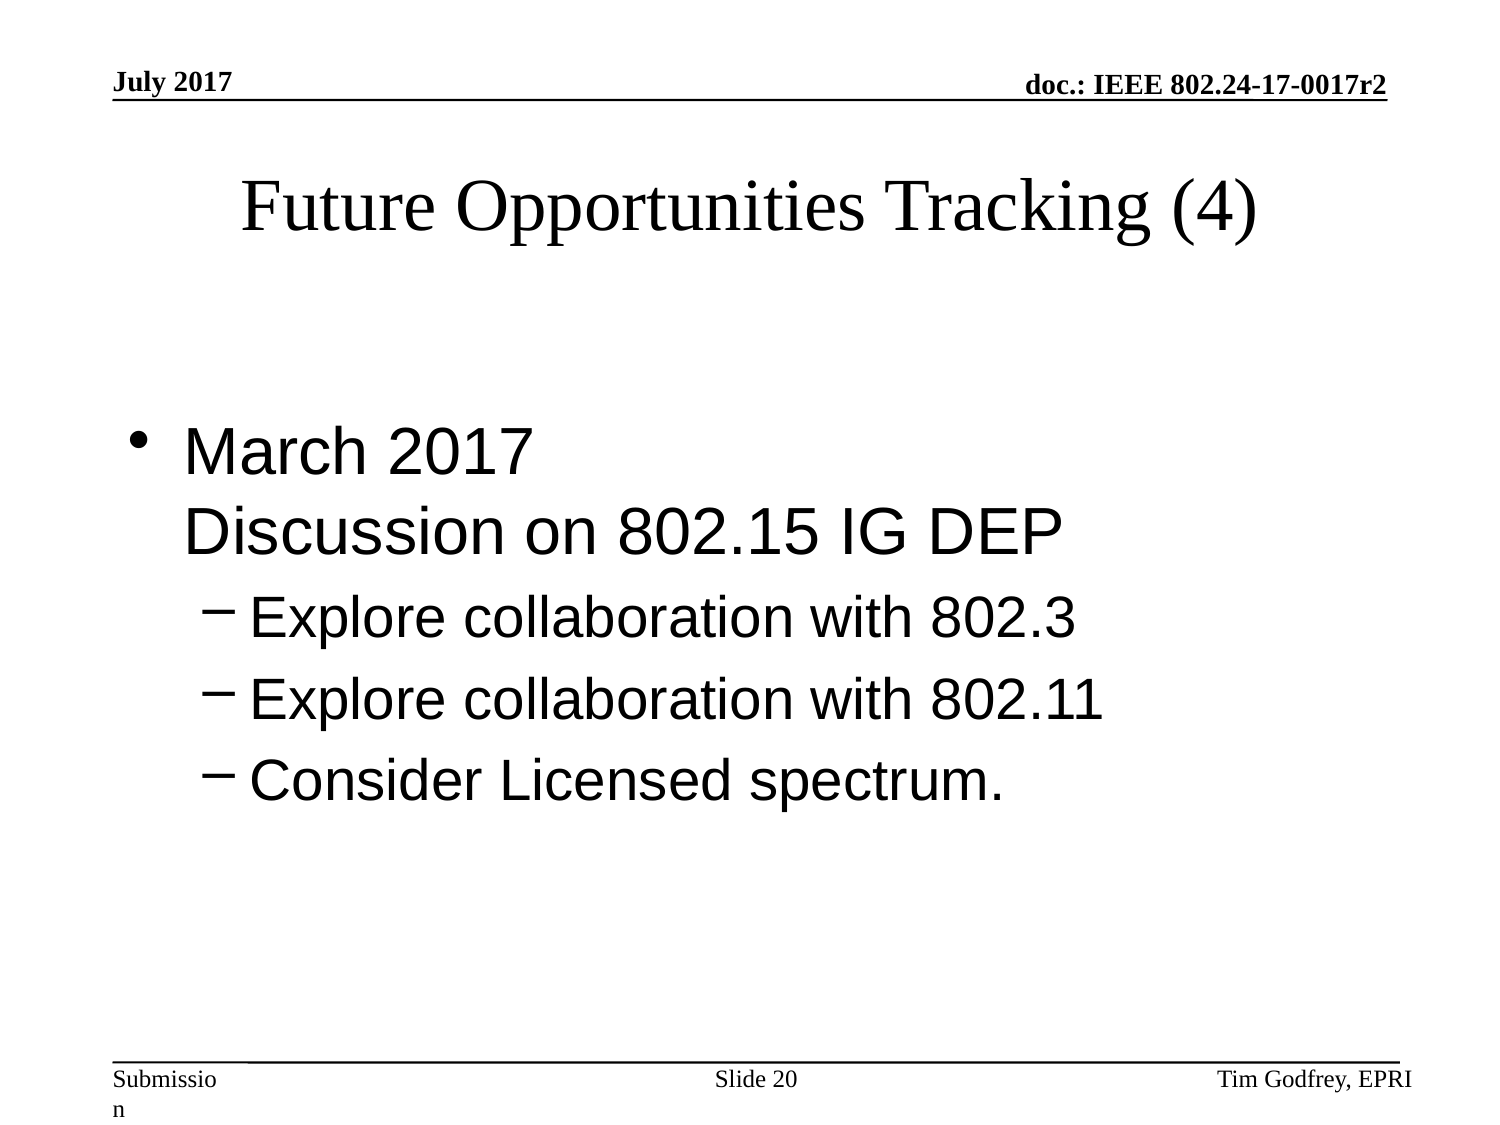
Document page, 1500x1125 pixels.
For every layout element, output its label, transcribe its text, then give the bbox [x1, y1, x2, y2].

title Future Opportunities Tracking (4) [112, 112, 1388, 288]
list March 2017 Discussion on 802.15 IG DEP Explore collaboration with 802.3 Explore collaboration with 802.11 Consider Licensed spectrum. [112, 399, 1388, 1000]
slide_number Slide 20 [712, 1062, 800, 1093]
footer Tim Godfrey, EPRI [900, 1062, 1413, 1093]
